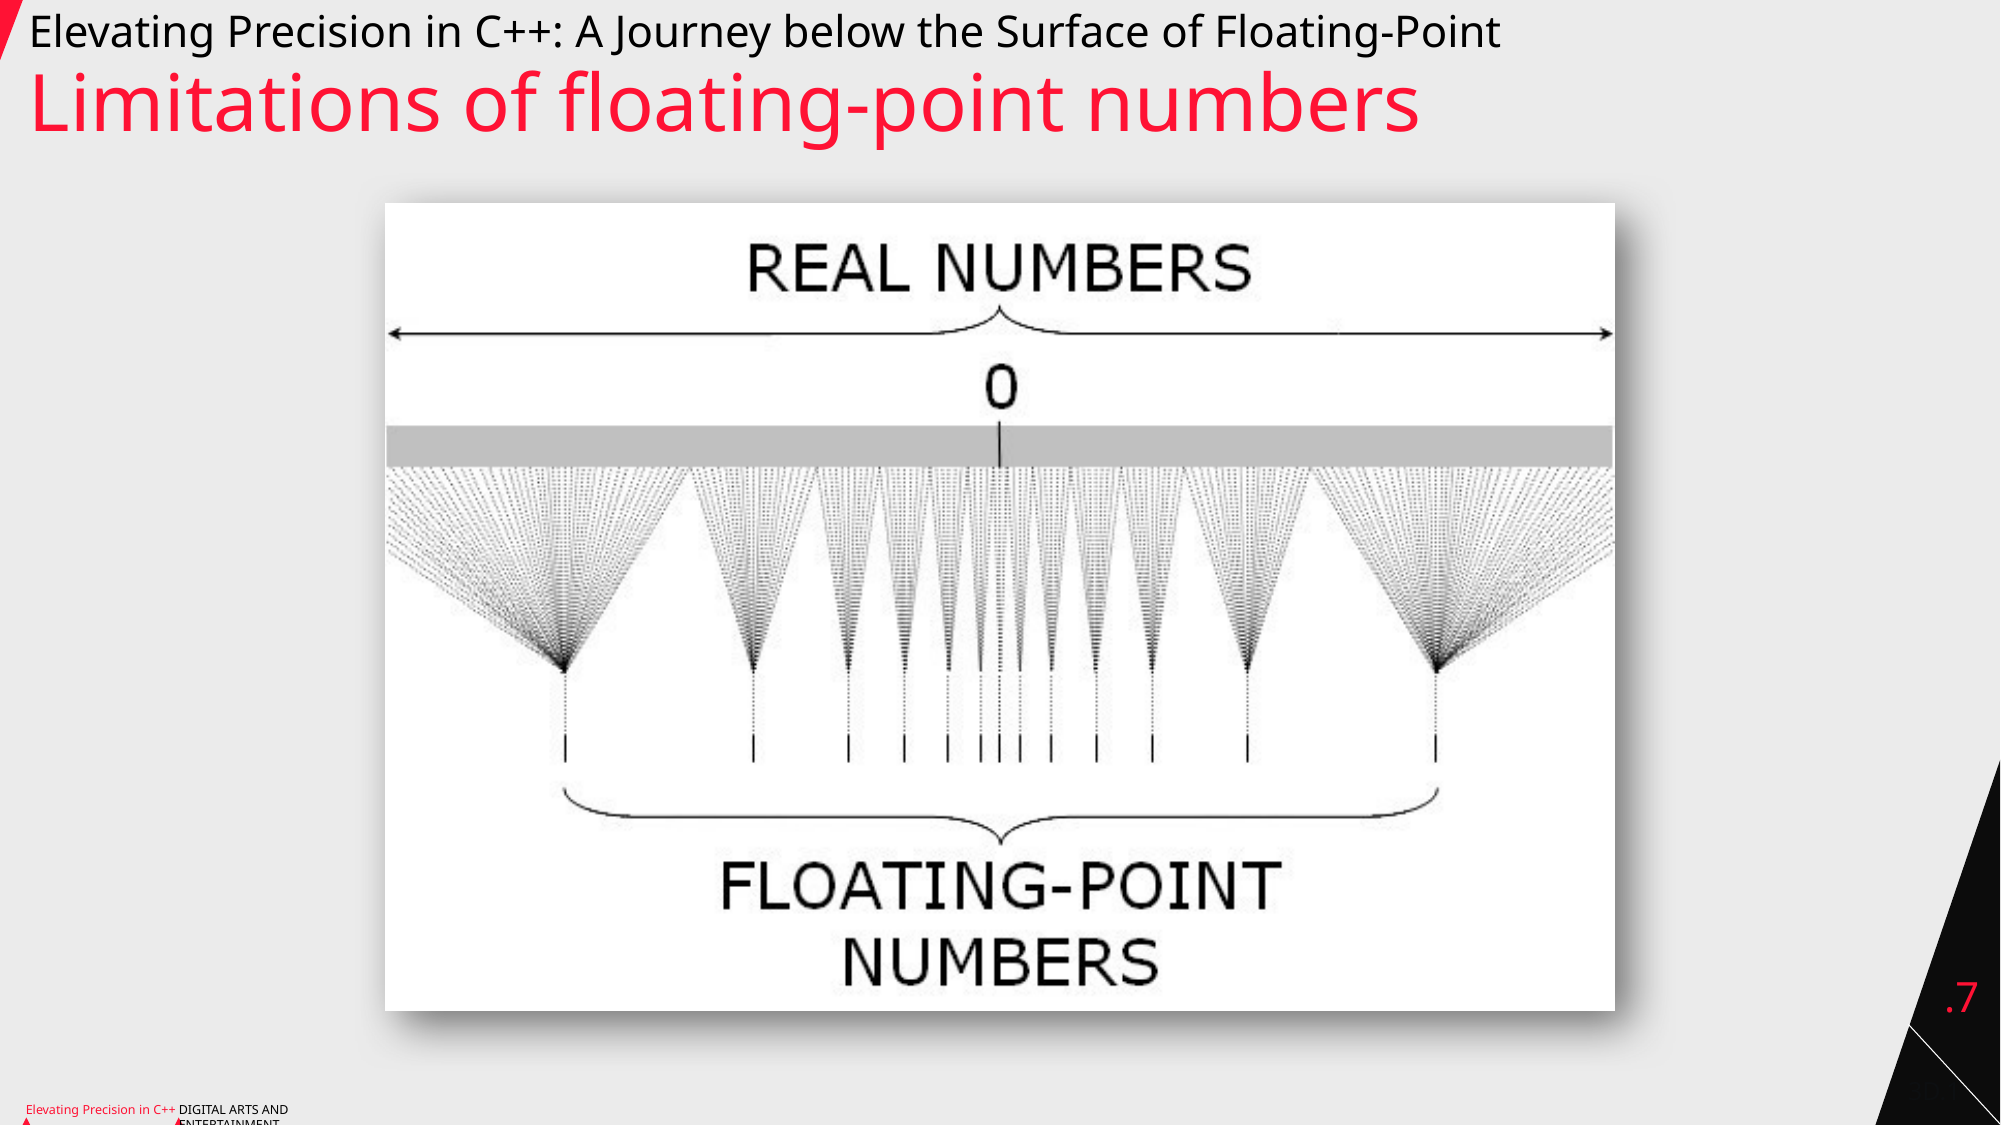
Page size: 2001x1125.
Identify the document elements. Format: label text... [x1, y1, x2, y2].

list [385, 203, 1615, 1011]
title Elevating Precision in C++: A Journey below the Surface of Floating-Point [13, 1, 1739, 55]
list Limitations of floating-point numbers [13, 55, 1739, 149]
